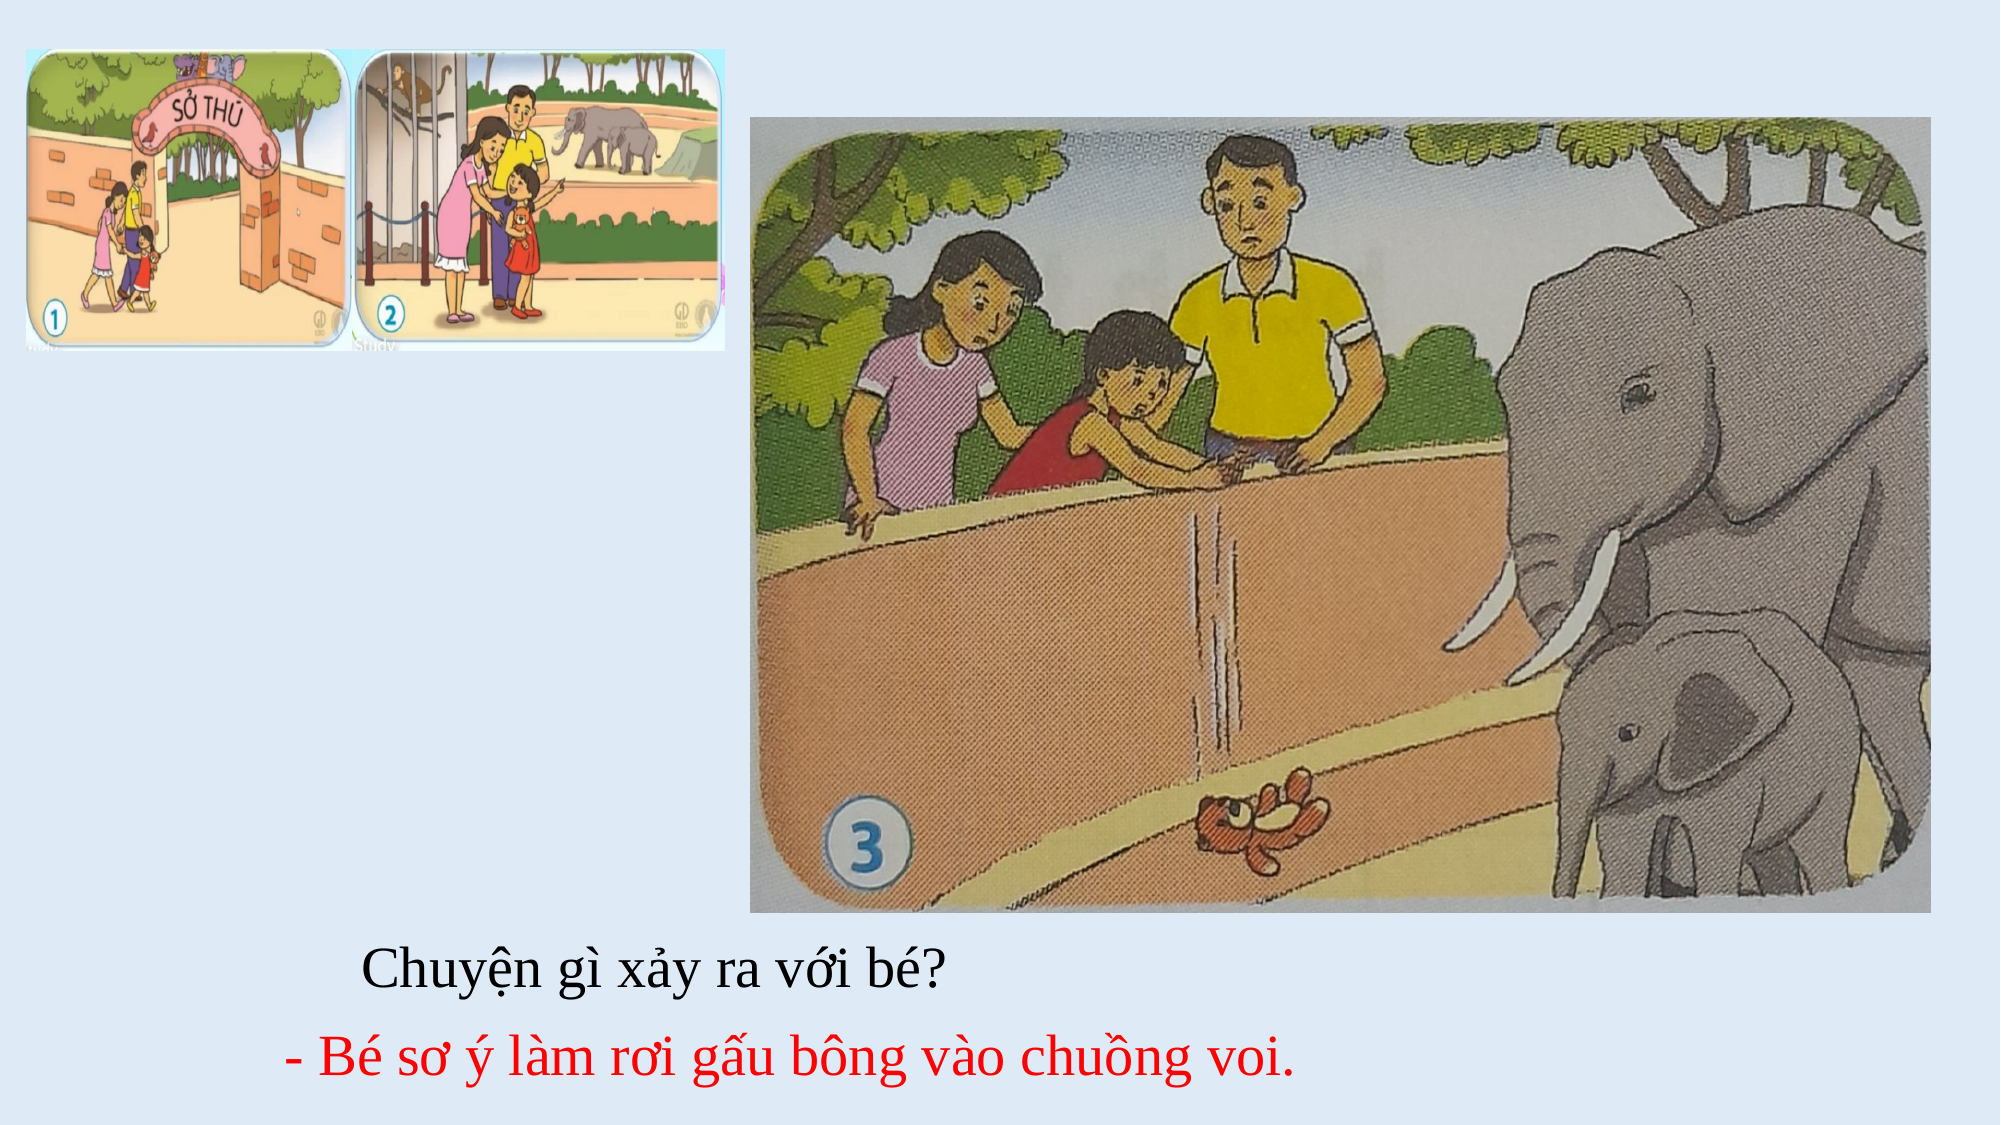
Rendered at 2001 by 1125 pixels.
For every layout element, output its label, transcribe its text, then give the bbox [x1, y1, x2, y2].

text_box Chuyện gì xảy ra với bé? [346, 922, 1061, 1007]
picture [26, 49, 725, 351]
picture [749, 117, 1931, 914]
text_box - Bé sơ ý làm rơi gấu bông vào chuồng voi. [269, 1009, 1595, 1095]
